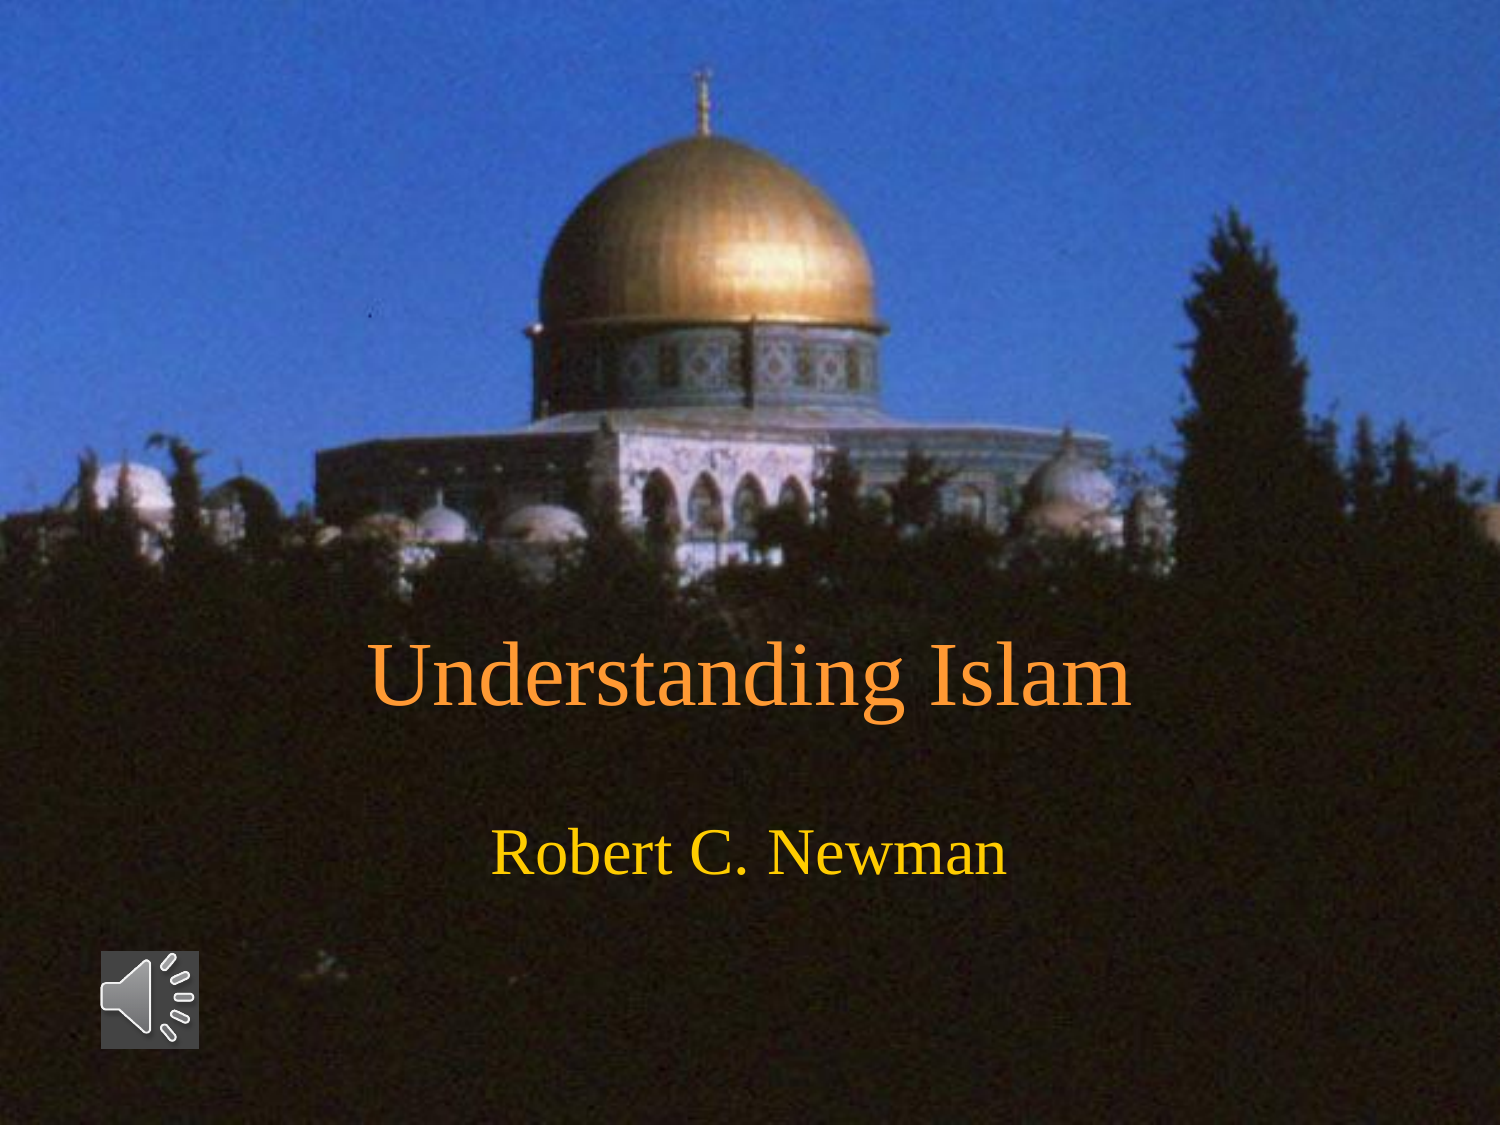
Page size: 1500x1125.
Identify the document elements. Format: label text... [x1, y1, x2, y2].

picture [0, 0, 1500, 1125]
subtitle Robert C. Newman [225, 800, 1275, 925]
title Understanding Islam [112, 575, 1388, 763]
